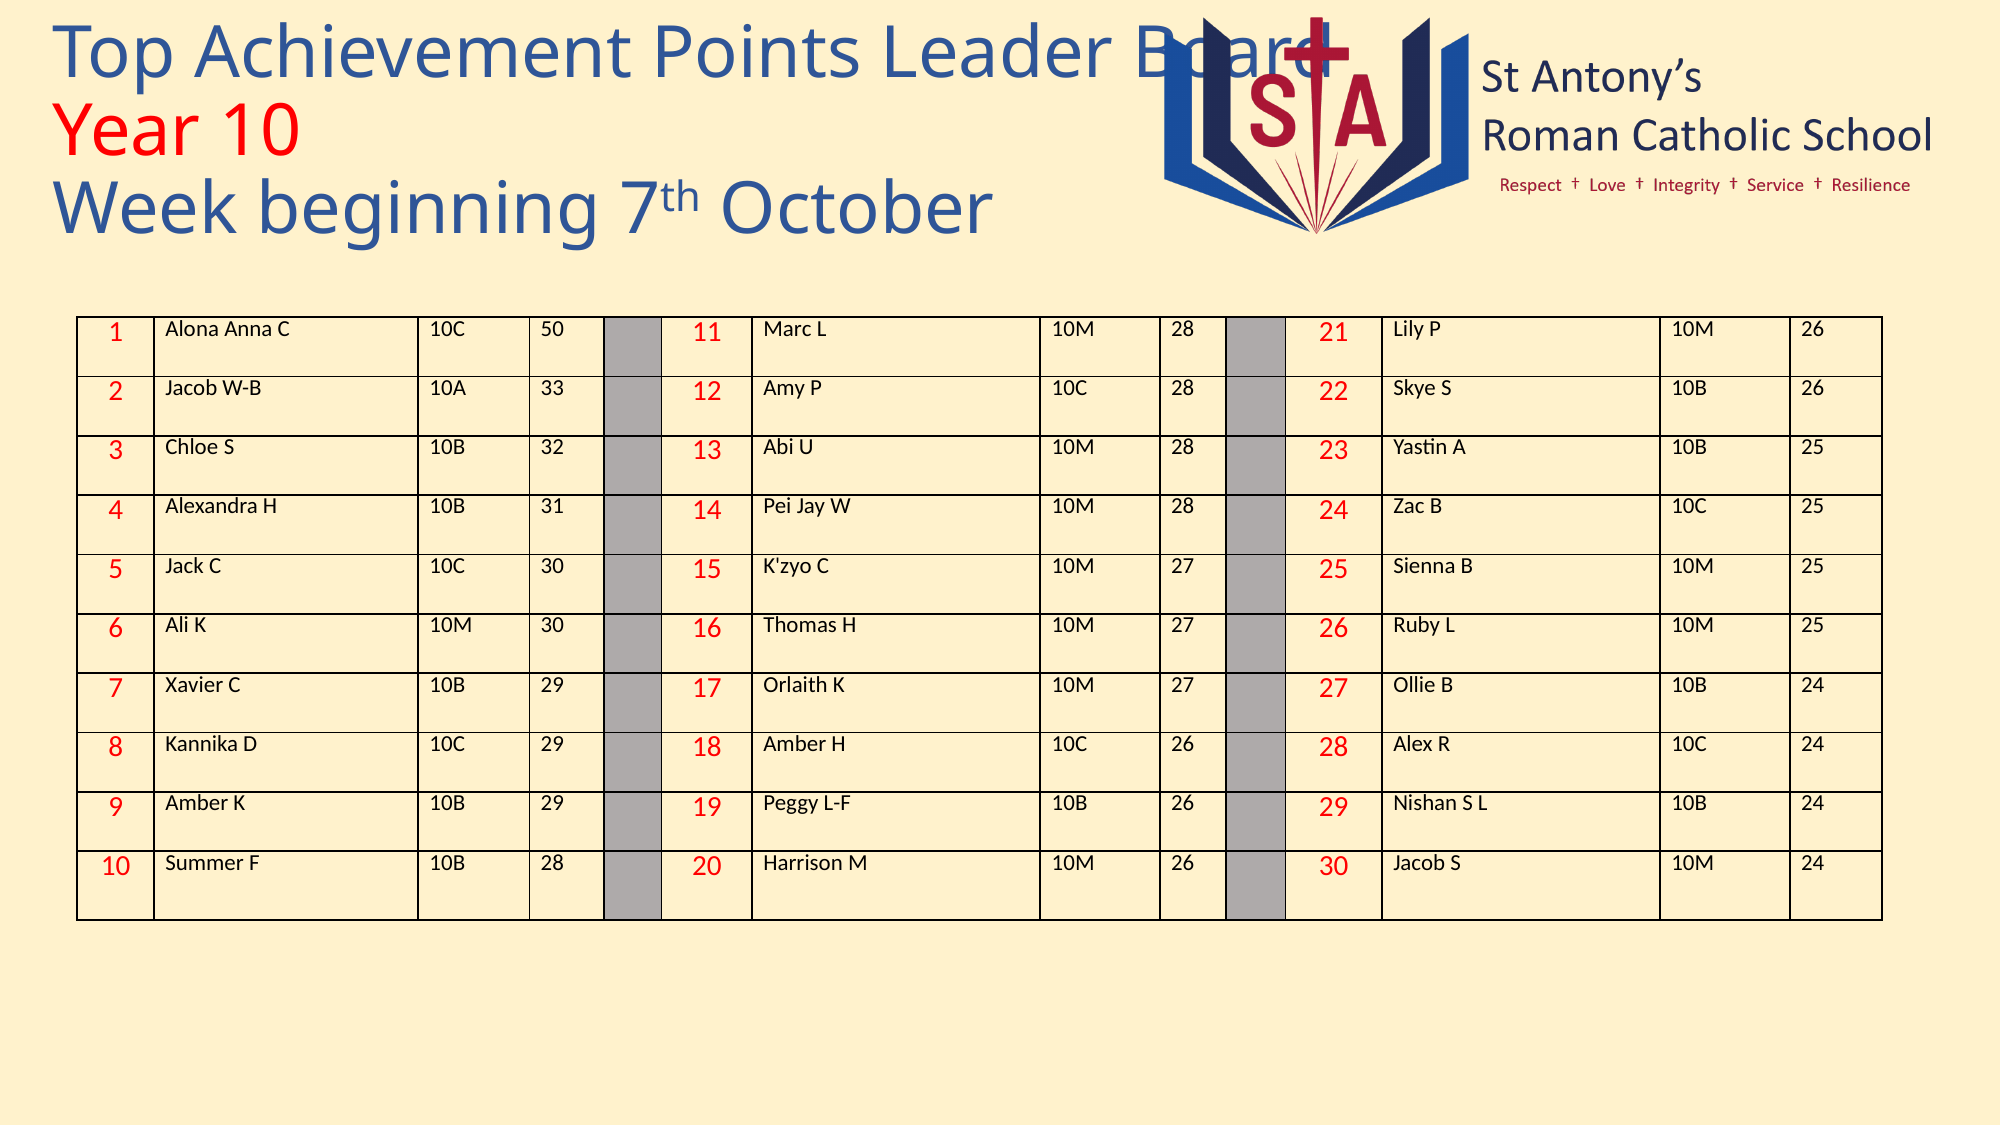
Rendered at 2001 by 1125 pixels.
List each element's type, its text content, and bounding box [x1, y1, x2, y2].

table_cell 30 [1286, 852, 1381, 919]
table_cell Peggy L-F [753, 793, 1039, 850]
table_cell Yastin A [1383, 437, 1659, 449]
table_cell 10B [419, 674, 529, 732]
table_header [1227, 318, 1285, 376]
table_cell Sienna B [1383, 555, 1659, 613]
table_cell 25 [1286, 555, 1381, 613]
table_cell Harrison M [753, 852, 1039, 919]
text_box [34, 449, 2000, 553]
table_cell 26 [1286, 615, 1381, 672]
table_cell 6 [78, 615, 153, 672]
table_cell 7 [78, 674, 153, 732]
table_cell 17 [662, 674, 751, 732]
table_cell 32 [530, 437, 603, 449]
table_cell 3 [78, 437, 153, 449]
table_header 26 [1791, 318, 1881, 376]
table_cell Amy P [753, 377, 1039, 435]
table_cell Ruby L [1383, 615, 1659, 672]
table_cell 24 [1791, 733, 1881, 791]
table_cell [605, 852, 661, 919]
table_cell 25 [1791, 555, 1881, 613]
table_cell 10M [1041, 437, 1159, 449]
table_cell Jacob W-B [155, 377, 417, 435]
table_header 11 [662, 318, 751, 376]
table_cell 15 [662, 555, 751, 613]
table_cell [1227, 852, 1285, 919]
table_cell 28 [1161, 437, 1225, 449]
table_cell 10C [419, 733, 529, 791]
table_cell 10C [1041, 733, 1159, 791]
table_cell 10B [419, 793, 529, 850]
title Top Achievement Points Leader Board Year 10 Week beginning 7th October [37, 7, 1963, 306]
table_cell Ali K [155, 615, 417, 672]
table_cell Nishan S L [1383, 793, 1659, 850]
table_cell 33 [530, 377, 603, 435]
table_cell 10B [1041, 793, 1159, 850]
table_header [605, 318, 661, 376]
table_cell 26 [1161, 793, 1225, 850]
table_cell [605, 733, 661, 791]
table_cell 10M [1661, 615, 1789, 672]
table_cell [605, 555, 661, 613]
table_cell [1227, 733, 1285, 791]
table_cell [1227, 437, 1285, 449]
table_cell 10B [1661, 793, 1789, 850]
table_cell [1227, 674, 1285, 732]
table_header Marc L [753, 318, 1039, 376]
table_cell Kannika D [155, 733, 417, 791]
table_cell [1227, 615, 1285, 672]
table_cell 12 [662, 377, 751, 435]
table_cell Jacob S [1383, 852, 1659, 919]
table_cell 10A [419, 377, 529, 435]
picture [1164, 17, 1963, 234]
table_header Alona Anna C [155, 318, 417, 376]
table_cell [1227, 793, 1285, 850]
table_cell 28 [530, 852, 603, 919]
table_cell Summer F [155, 852, 417, 919]
table_cell 27 [1286, 674, 1381, 732]
table_cell [605, 377, 661, 435]
table_cell 19 [662, 793, 751, 850]
table_cell Thomas H [753, 615, 1039, 672]
table_cell 29 [530, 793, 603, 850]
table_cell 10B [1661, 377, 1789, 435]
table_cell Xavier C [155, 674, 417, 732]
table_cell [1227, 555, 1285, 613]
table_cell 10M [1661, 555, 1789, 613]
table_cell 9 [78, 793, 153, 850]
table_cell K'zyo C [753, 555, 1039, 613]
table_cell 10 [78, 852, 153, 919]
table_cell 10M [1041, 674, 1159, 732]
table_cell 30 [530, 615, 603, 672]
table_cell [605, 793, 661, 850]
table_cell 16 [662, 615, 751, 672]
table_cell 24 [1791, 852, 1881, 919]
table_header Lily P [1383, 318, 1659, 376]
table_header 10C [419, 318, 529, 376]
table_cell 10C [1041, 377, 1159, 435]
table_cell Orlaith K [753, 674, 1039, 732]
table_cell Chloe S [155, 437, 417, 449]
table_cell 28 [1286, 733, 1381, 791]
table_cell 10M [1661, 852, 1789, 919]
table_cell 5 [78, 555, 153, 613]
table_cell 10B [419, 852, 529, 919]
table_cell 10B [1661, 674, 1789, 732]
table_cell 20 [662, 852, 751, 919]
table_cell 27 [1161, 674, 1225, 732]
table_cell 2 [78, 377, 153, 435]
table_cell 10B [1661, 437, 1789, 449]
table_cell 10M [1041, 852, 1159, 919]
table_cell 24 [1791, 793, 1881, 850]
table_cell 26 [1161, 852, 1225, 919]
table_cell 29 [530, 674, 603, 732]
table_cell 10M [1041, 555, 1159, 613]
table_cell 22 [1286, 377, 1381, 435]
table_cell 8 [78, 733, 153, 791]
table_cell 10C [1661, 733, 1789, 791]
table_cell [605, 615, 661, 672]
table_header 10M [1041, 318, 1159, 376]
table_cell 25 [1791, 437, 1881, 449]
table_cell Skye S [1383, 377, 1659, 435]
table_cell 27 [1161, 615, 1225, 672]
table_cell 30 [530, 555, 603, 613]
table_cell 10C [419, 555, 529, 613]
table_cell 10B [419, 437, 529, 449]
table_cell Abi U [753, 437, 1039, 449]
table_cell Alex R [1383, 733, 1659, 791]
table_header 10M [1661, 318, 1789, 376]
table_header 1 [78, 318, 153, 376]
table_cell 25 [1791, 615, 1881, 672]
table_cell 26 [1791, 377, 1881, 435]
table_cell [605, 437, 661, 449]
table_header 28 [1161, 318, 1225, 376]
table_cell 29 [1286, 793, 1381, 850]
table_cell [1227, 377, 1285, 435]
table_cell 10M [419, 615, 529, 672]
table_cell Ollie B [1383, 674, 1659, 732]
table_cell 26 [1161, 733, 1225, 791]
table_cell 24 [1791, 674, 1881, 732]
table_cell 27 [1161, 555, 1225, 613]
table_cell [605, 674, 661, 732]
table_cell Amber H [753, 733, 1039, 791]
table_header 50 [530, 318, 603, 376]
table_cell 29 [530, 733, 603, 791]
table_header 21 [1286, 318, 1381, 376]
table_cell 18 [662, 733, 751, 791]
table_cell 13 [662, 437, 751, 449]
table_cell Jack C [155, 555, 417, 613]
table_cell 28 [1161, 377, 1225, 435]
table_cell 10M [1041, 615, 1159, 672]
table_cell Amber K [155, 793, 417, 850]
table_cell 23 [1286, 437, 1381, 449]
